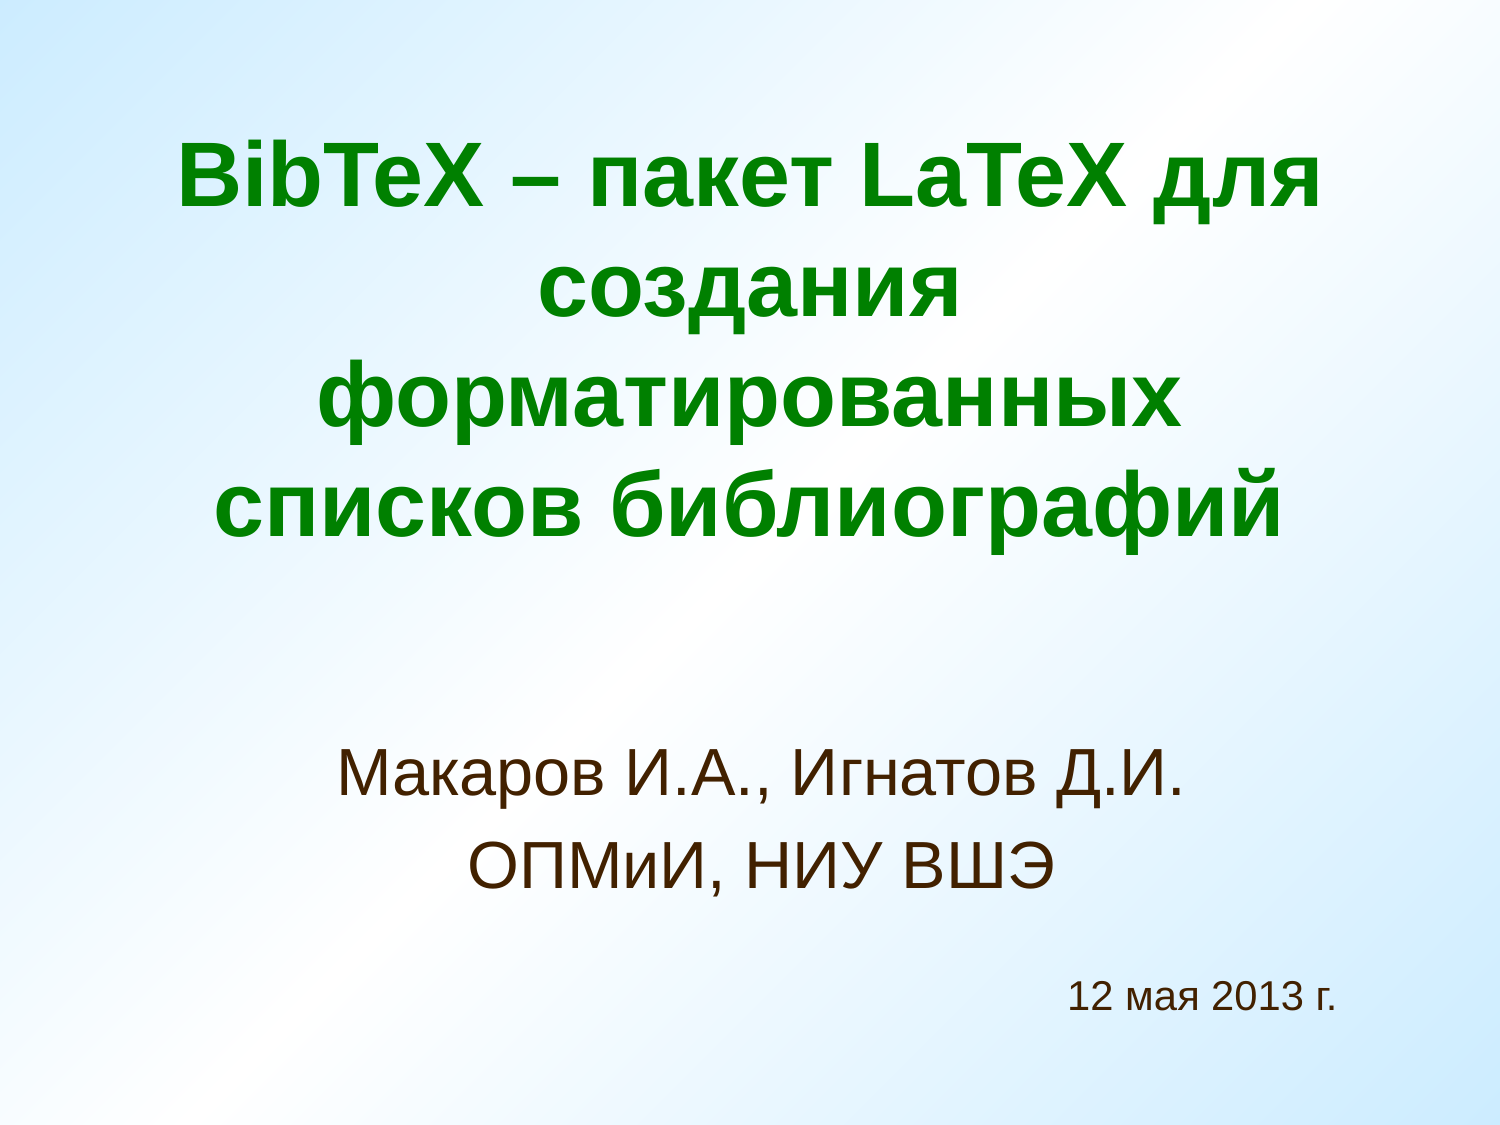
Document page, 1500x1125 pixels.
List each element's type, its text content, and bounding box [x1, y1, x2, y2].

subtitle Макаров И.А., Игнатов Д.И. ОПМиИ, НИУ ВШЭ 12 мая 2013 г. [171, 720, 1353, 1027]
title BibTeX – пакет LaTeX для создания форматированных списков библиографий [112, 78, 1388, 591]
